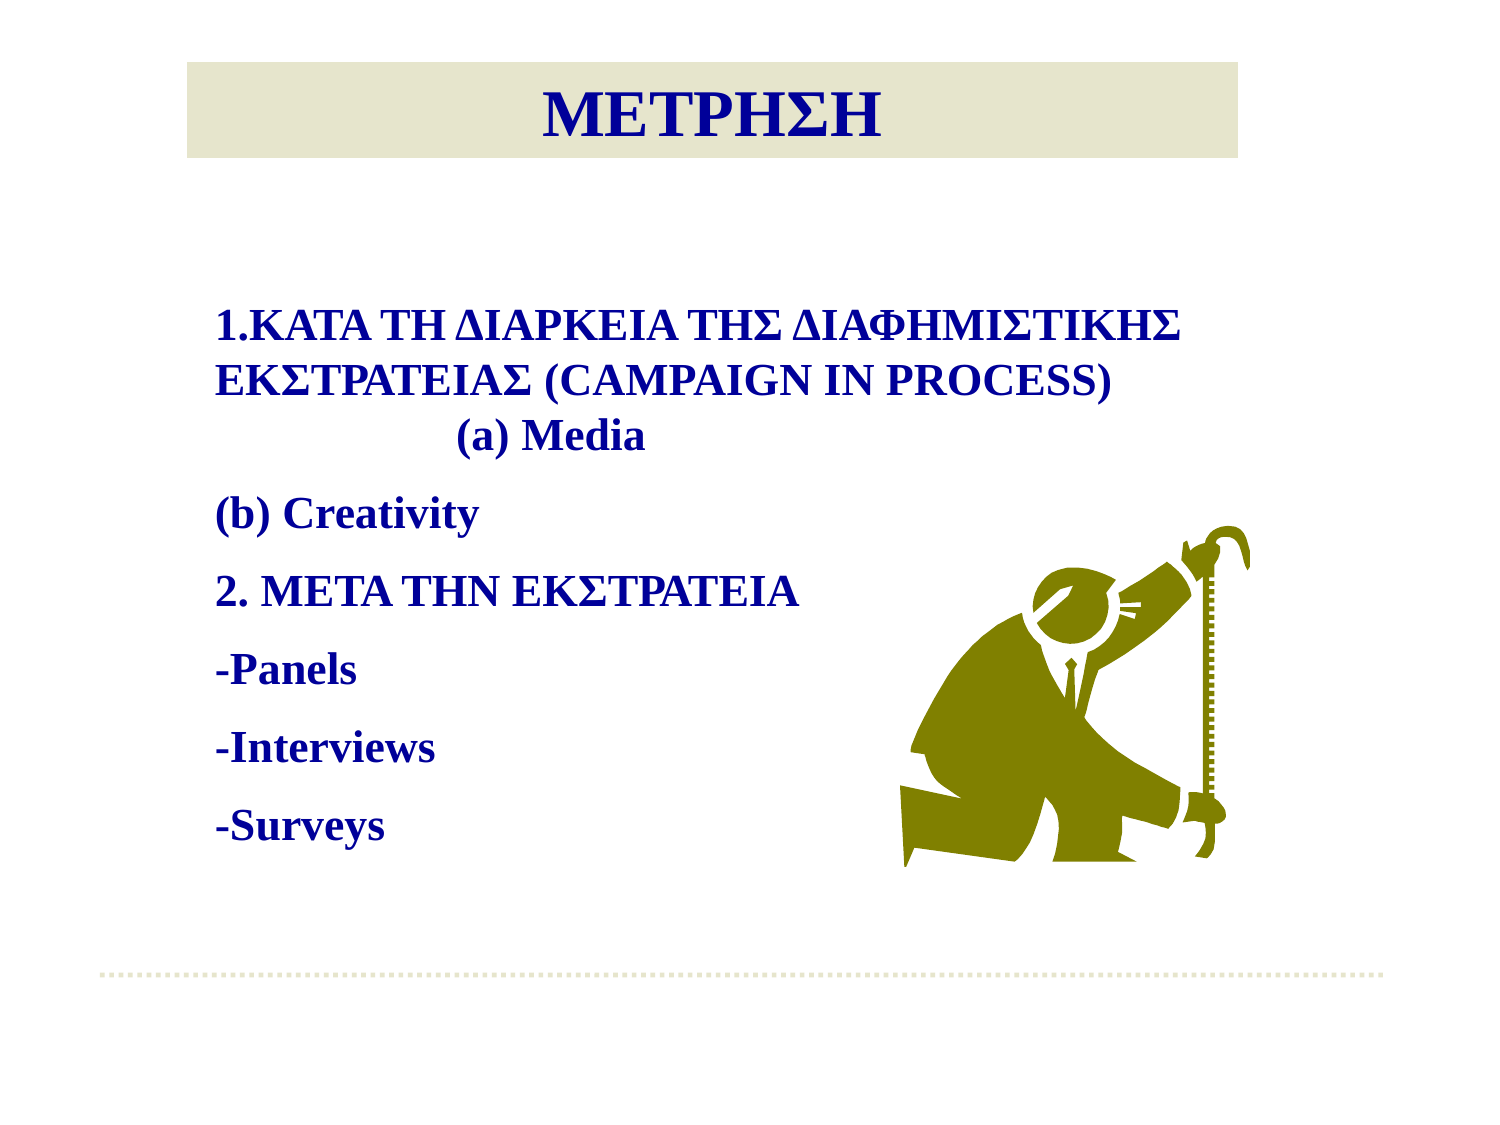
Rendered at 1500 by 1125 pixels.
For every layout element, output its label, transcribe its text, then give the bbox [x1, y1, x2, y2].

picture [899, 524, 1251, 867]
text_box 1.ΚΑΤΑ ΤΗ ΔΙΑΡΚΕΙΑ ΤΗΣ ΔΙΑΦΗΜΙΣΤΙΚΗΣ ΕΚΣΤΡΑΤΕΙΑΣ (CAMPAIGN IN PROCESS) (a) Media (b) Creativity 2. ΜΕΤΑ ΤΗΝ ΕΚΣΤΡΑΤΕΙΑ -Panels -Interviews -Surveys [199, 287, 1400, 935]
text_box ΜΕΤΡΗΣΗ [187, 62, 1238, 158]
